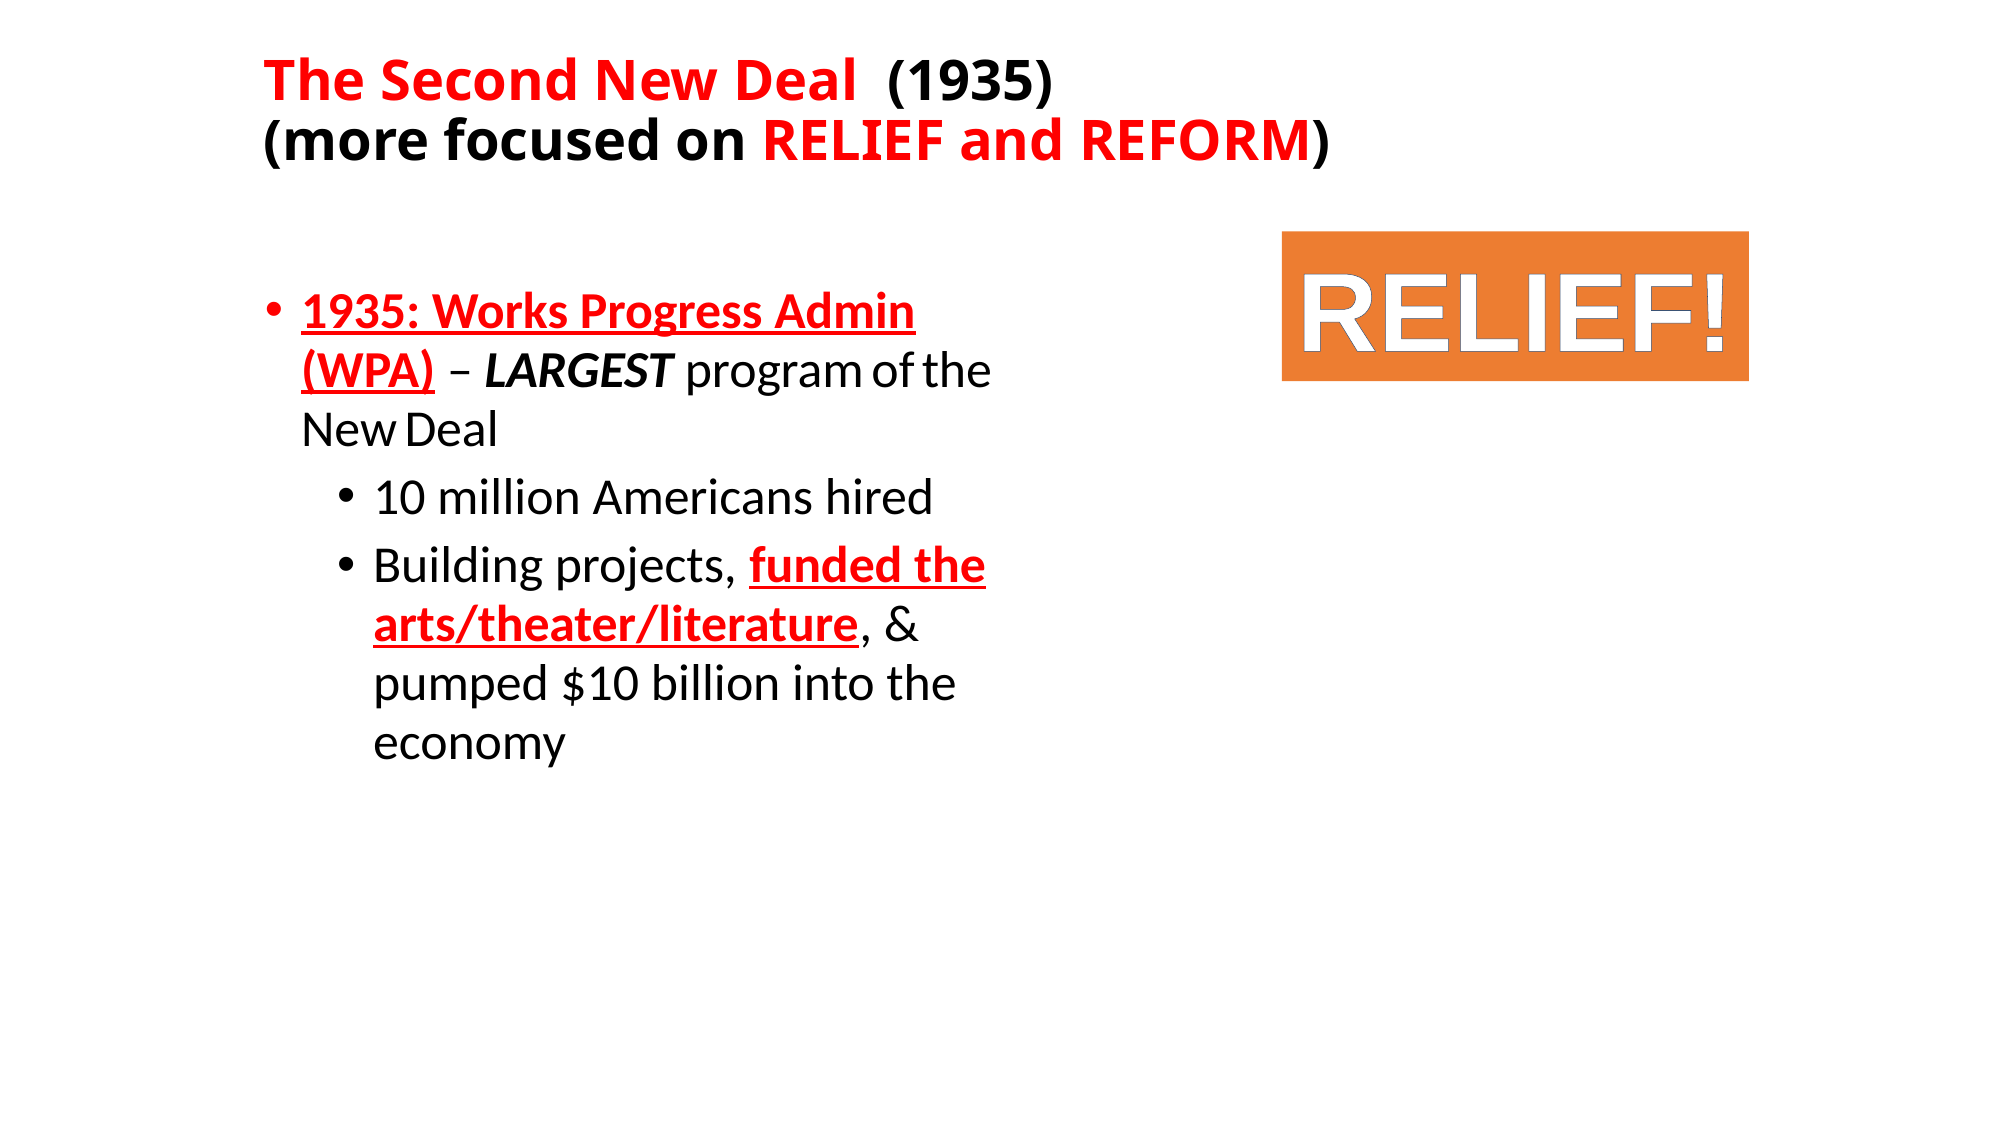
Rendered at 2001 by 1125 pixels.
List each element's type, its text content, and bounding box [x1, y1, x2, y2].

list 1935: Works Progress Admin (WPA) – LARGEST program of the New Deal 10 million Americans hired Building projects, funded the arts/theater/literature, & pumped $10 billion into the economy [249, 273, 1038, 786]
title The Second New Deal (1935) (more focused on RELIEF and REFORM) [248, 43, 1350, 182]
text_box RELIEF! [1281, 231, 1749, 382]
